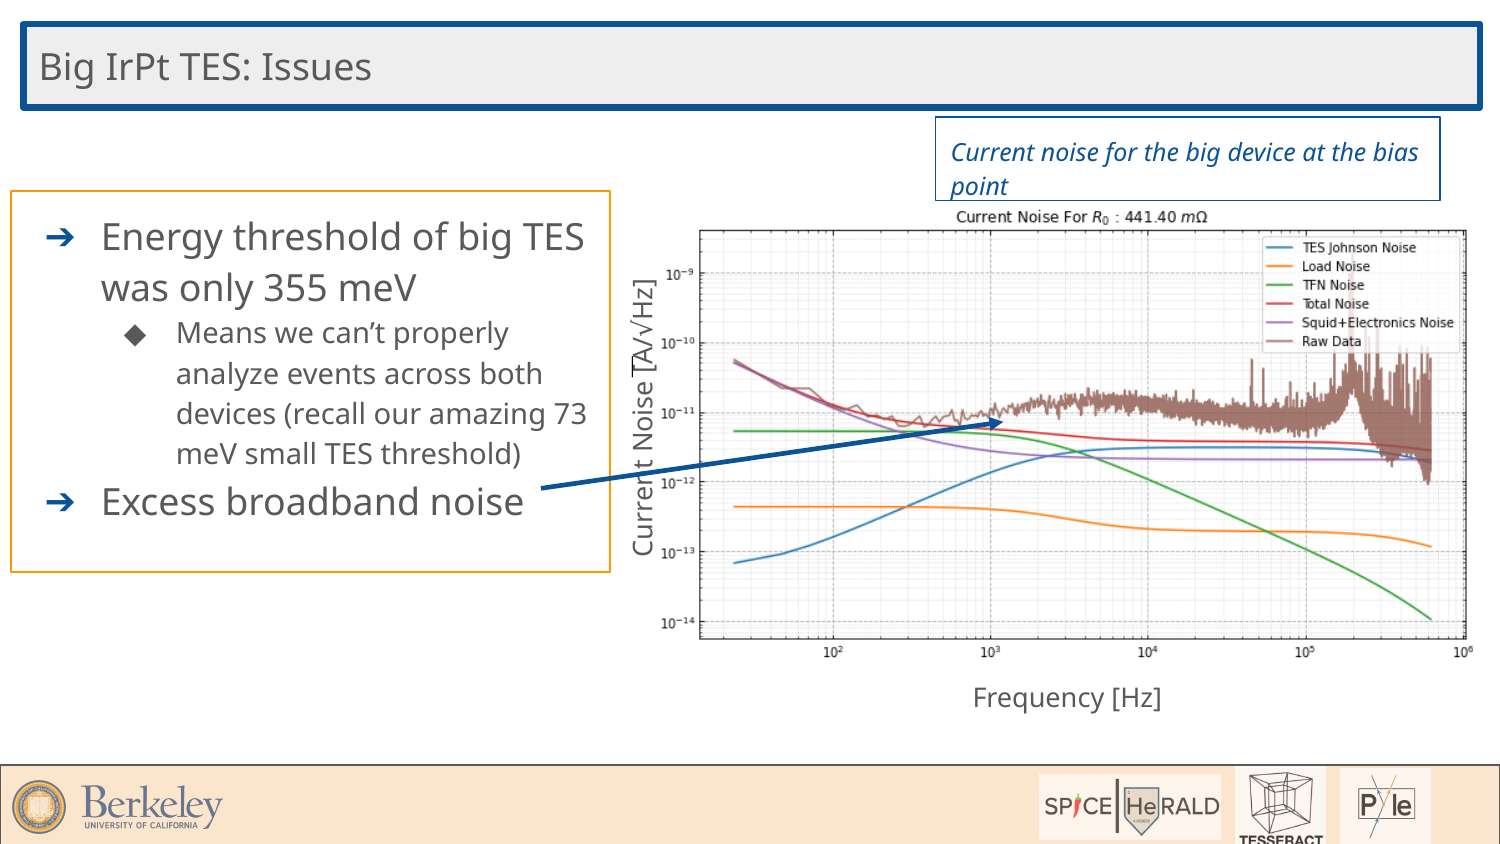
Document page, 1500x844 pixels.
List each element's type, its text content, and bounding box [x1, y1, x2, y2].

text_box Current Noise [A/√Hz] [610, 497, 617, 573]
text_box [540, 421, 1004, 489]
picture [622, 200, 1483, 686]
list Big IrPt TES: Issues [20, 21, 1483, 111]
list Energy threshold of big TES was only 355 meV Means we can’t properly analyze events across both devices (recall our amazing 73 meV small TES threshold) Excess broadband noise [10, 190, 611, 573]
text_box Frequency [Hz] [957, 693, 1209, 733]
text_box Current Noise [A/√Hz] [610, 211, 617, 420]
subtitle Current noise for the big device at the bias point [935, 116, 1441, 198]
